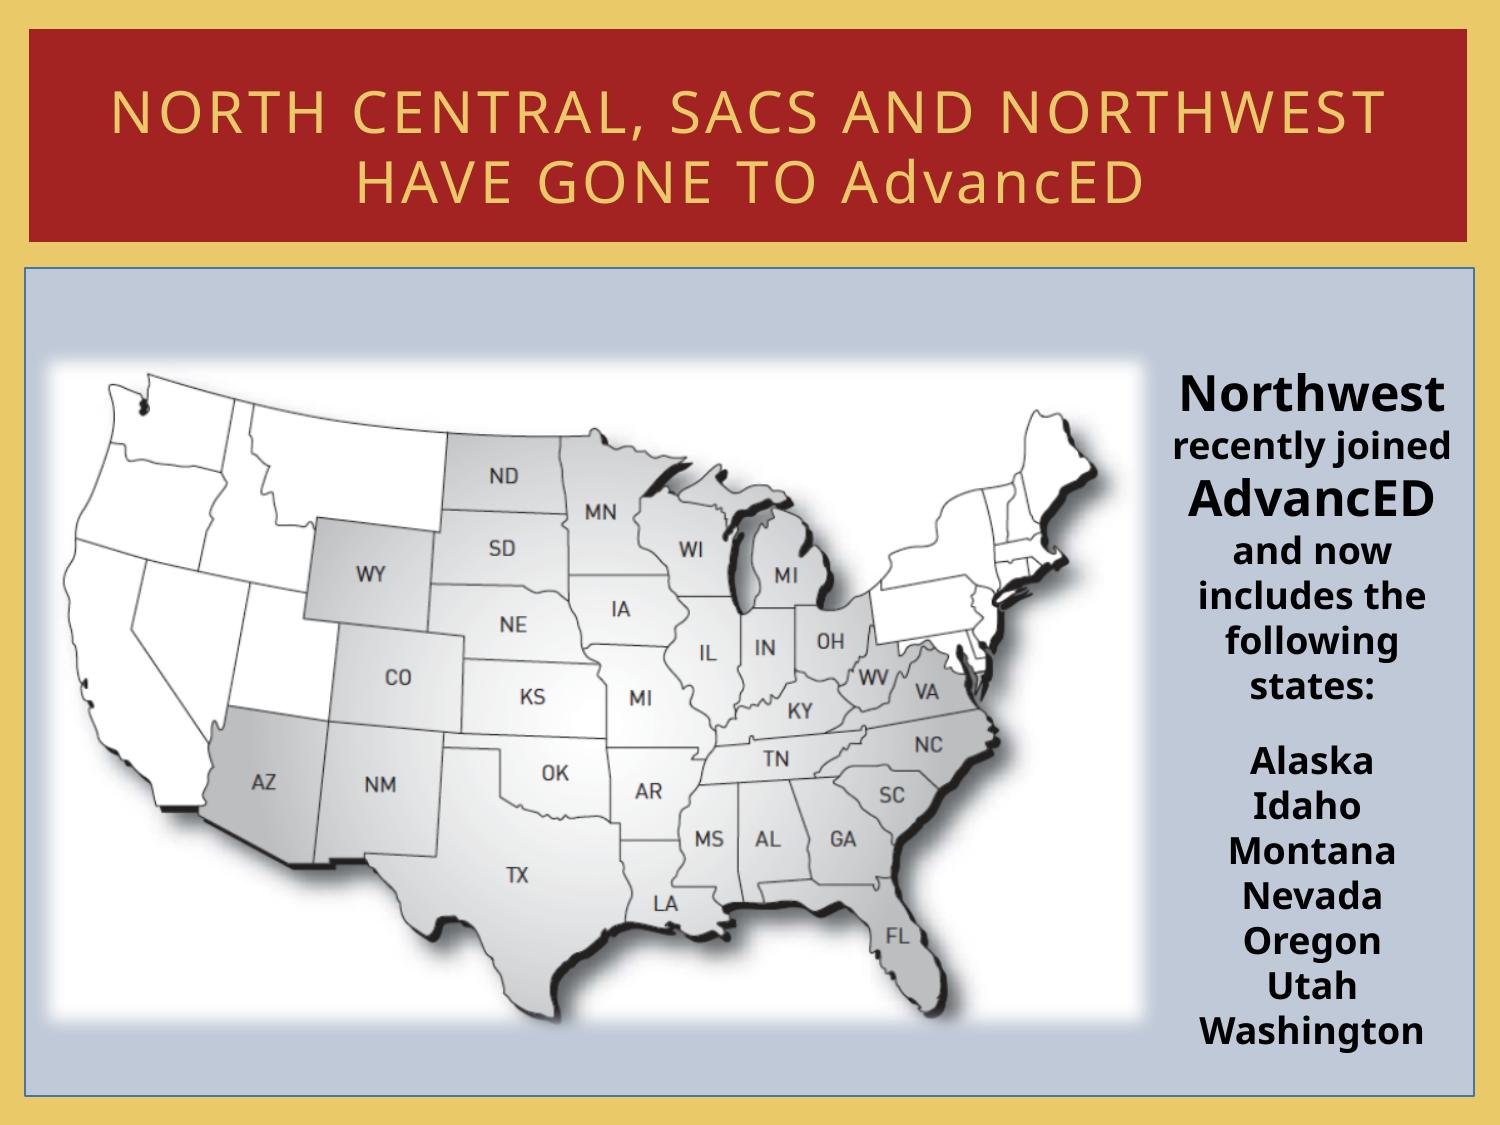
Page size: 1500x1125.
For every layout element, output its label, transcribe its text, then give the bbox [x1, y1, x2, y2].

text_box Northwest recently joined AdvancED and now includes the following states: Alaska Idaho Montana Nevada Oregon Utah Washington [1156, 354, 1469, 1059]
title North Central, SACS and Northwest Have gone to AdvancEd [62, 58, 1438, 232]
picture [30, 344, 1161, 1040]
